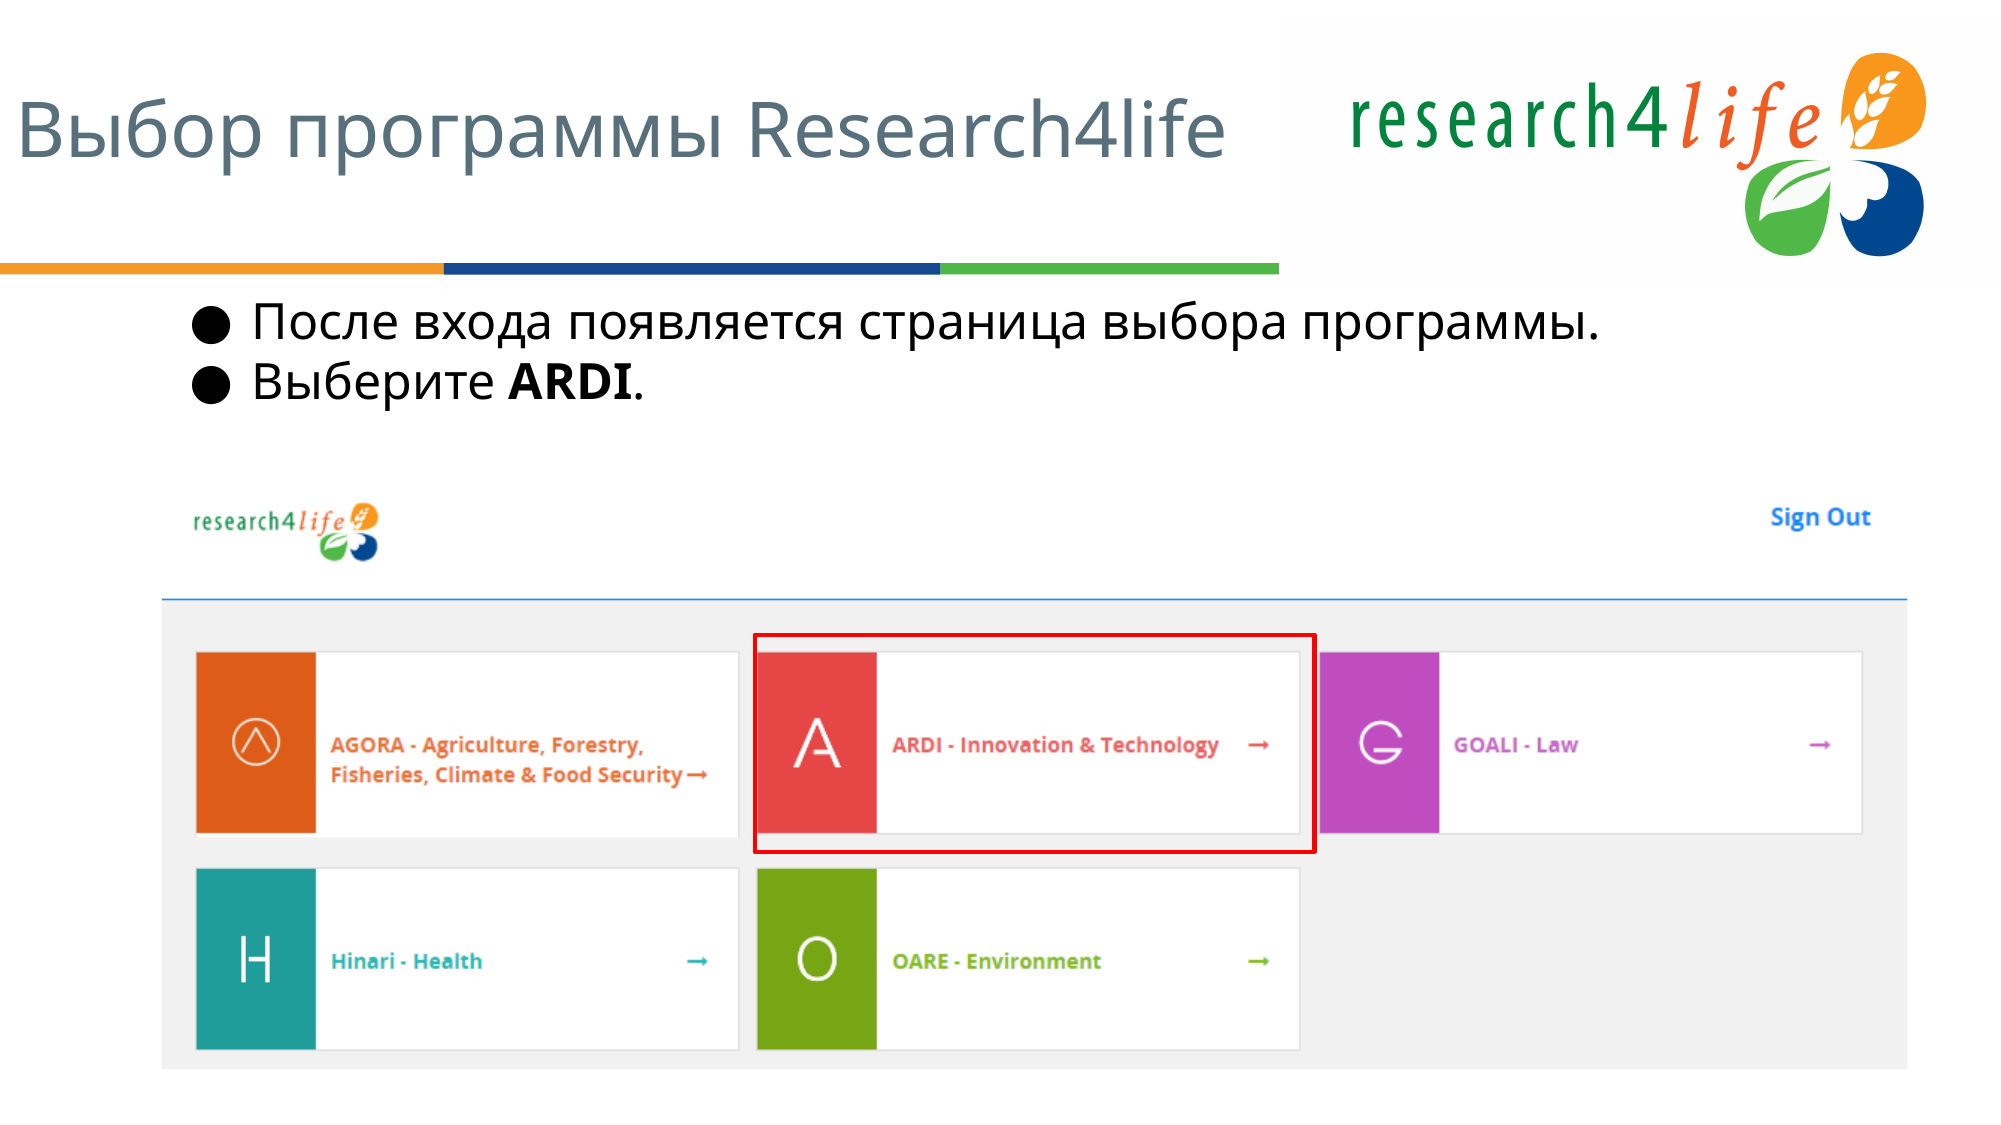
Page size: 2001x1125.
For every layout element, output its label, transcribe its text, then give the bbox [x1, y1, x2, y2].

picture [1279, 22, 2000, 285]
list После входа появляется страница выбора программы. Выберите ARDI. [161, 281, 1801, 487]
picture [161, 487, 1908, 1069]
title Выбор программы Research4life [0, 44, 1308, 222]
